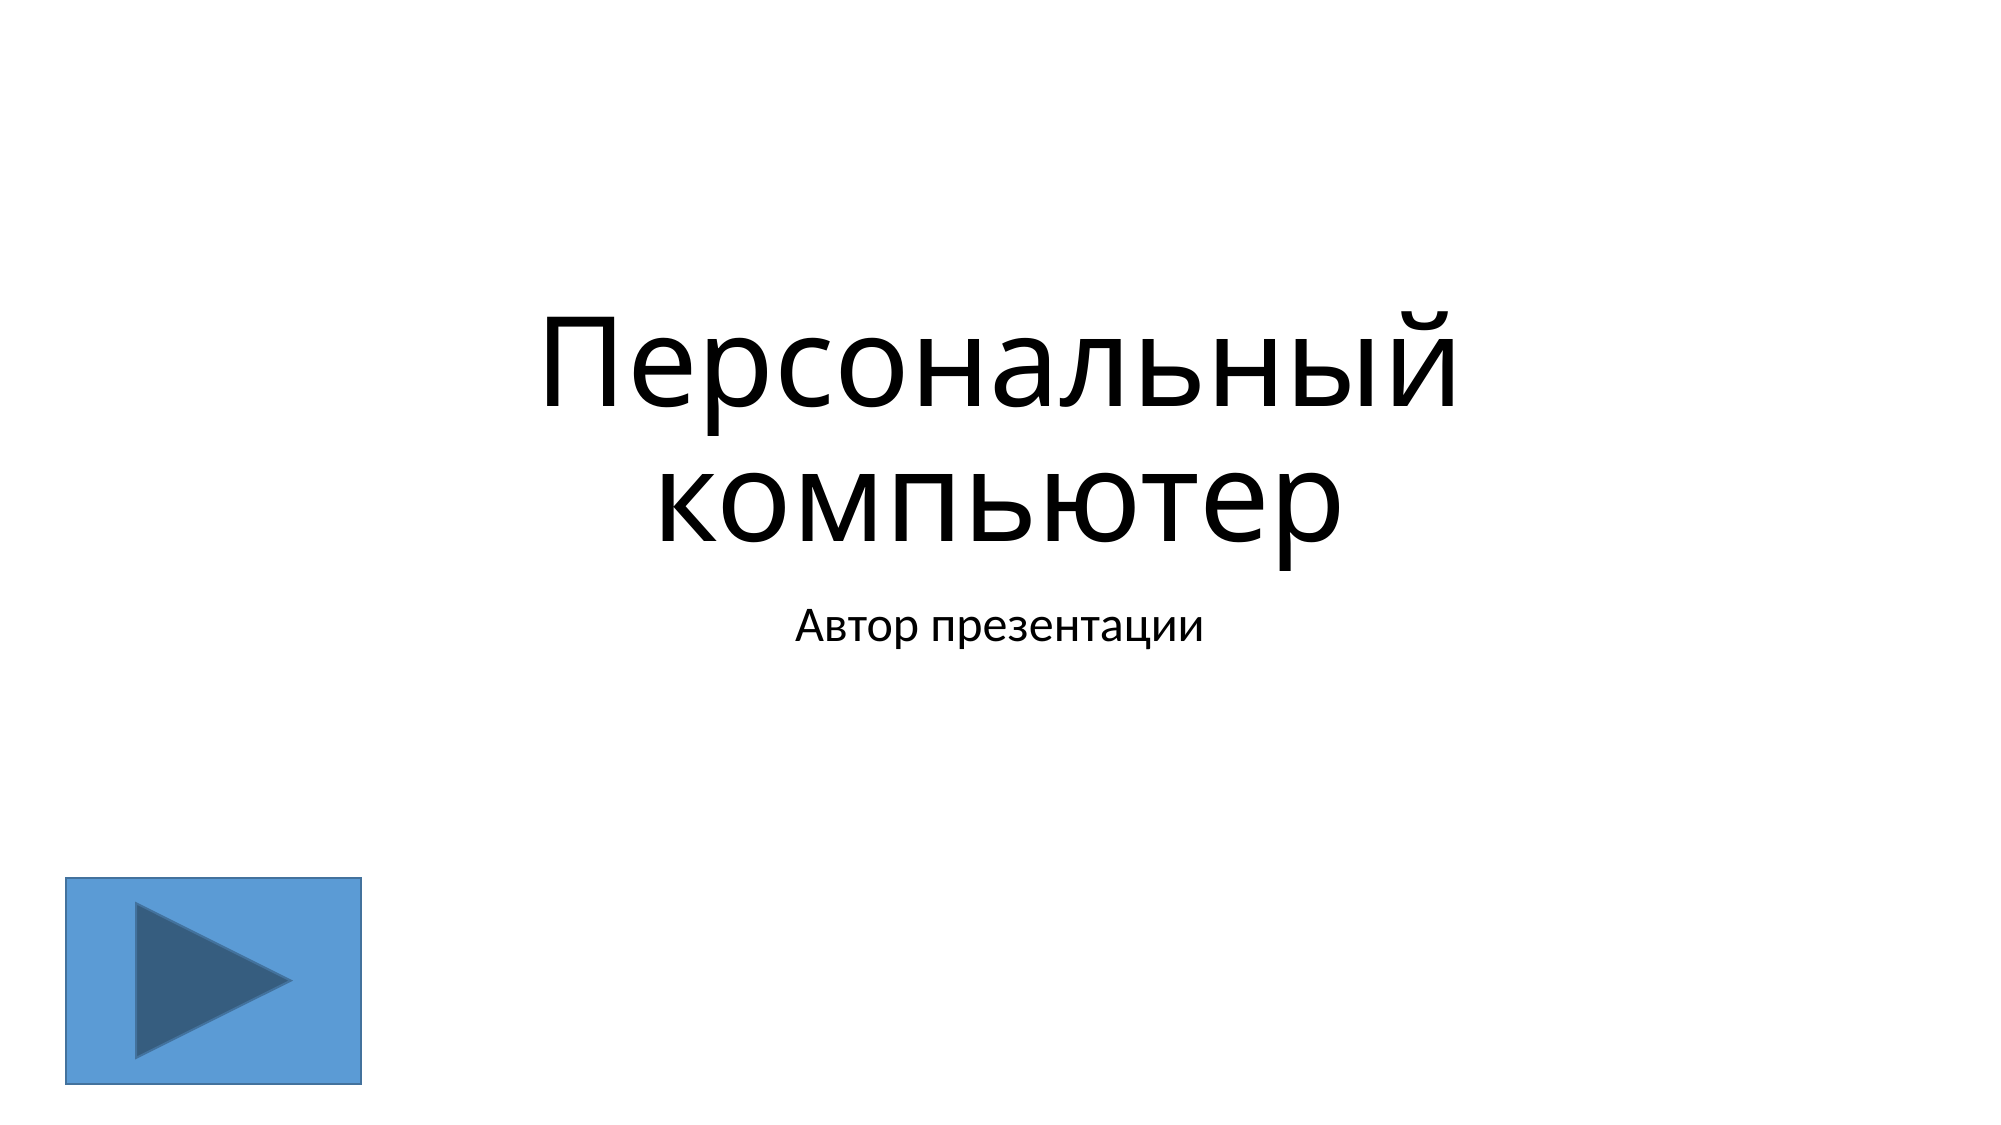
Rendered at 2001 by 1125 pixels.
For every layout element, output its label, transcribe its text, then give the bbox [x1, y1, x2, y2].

text_box [65, 877, 362, 1085]
subtitle Автор презентации [249, 590, 1750, 863]
title Персональный компьютер [249, 184, 1750, 576]
